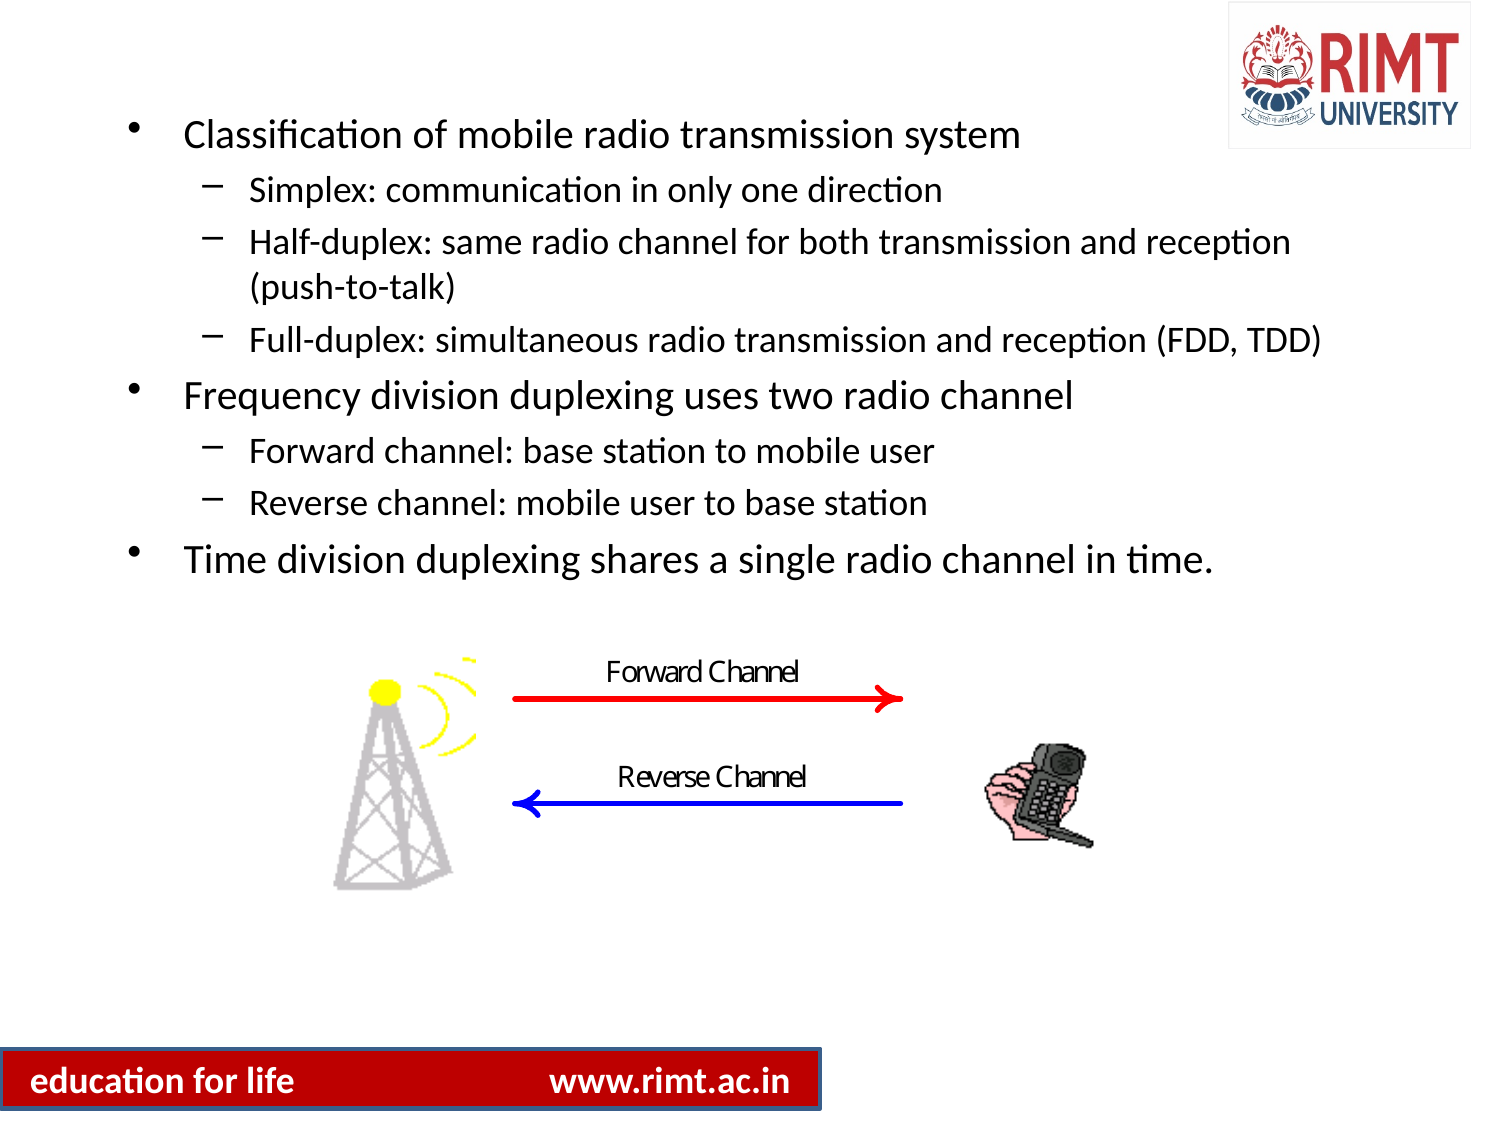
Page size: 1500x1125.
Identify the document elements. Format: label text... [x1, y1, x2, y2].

picture [1227, 1, 1471, 149]
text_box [299, 637, 1126, 901]
text_box education for life www.rimt.ac.in [0, 1047, 822, 1111]
text_box Classification of mobile radio transmission system Simplex: communication in only one direction Half-duplex: same radio channel for both transmission and reception (push-to-talk) Full-duplex: simultaneous radio transmission and reception (FDD, TDD) Frequency division duplexing uses two radio channel Forward channel: base station to mobile user Reverse channel: mobile user to base station Time division duplexing shares a single radio channel in time. [112, 99, 1388, 1000]
